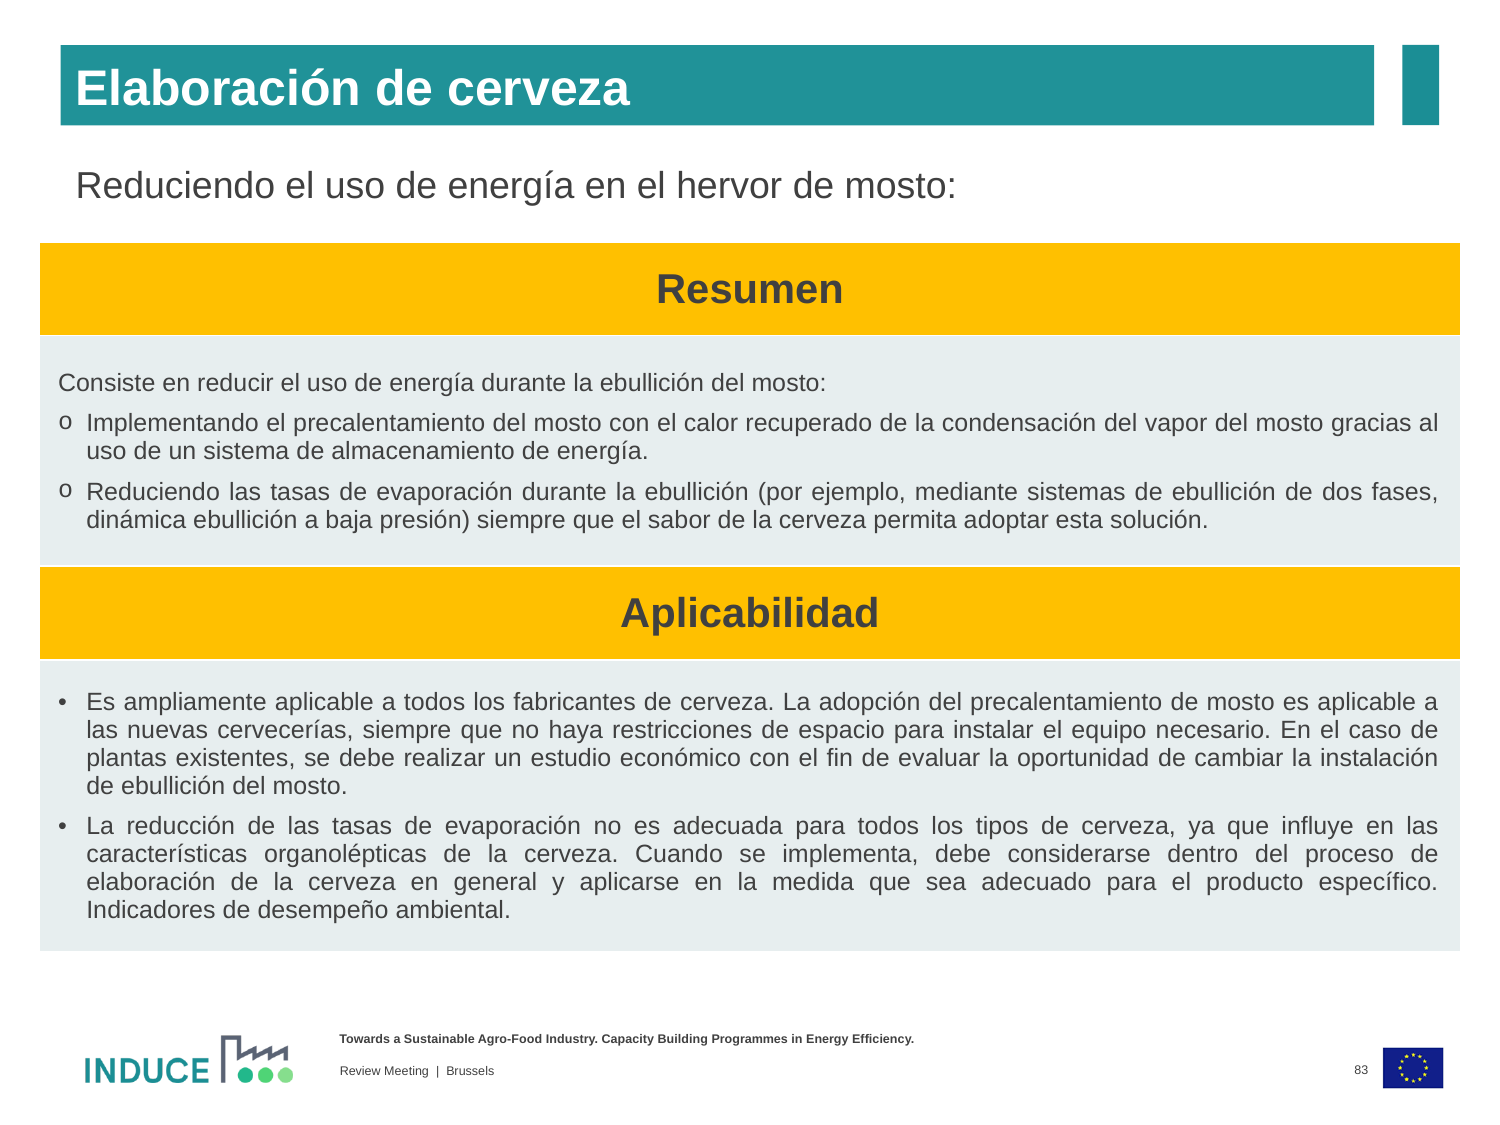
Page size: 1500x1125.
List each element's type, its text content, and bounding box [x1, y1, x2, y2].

footer Review Meeting | Brussels [324, 1055, 1151, 1085]
table_cell Es ampliamente aplicable a todos los fabricantes de cerveza. La adopción del precalentamiento de mosto es aplicable a las nuevas cervecerías, siempre que no haya restricciones de espacio para instalar el equipo necesario. En el caso de plantas existentes, se debe realizar un estudio económico con el fin de evaluar la oportunidad de cambiar la instalación de ebullición del mosto. La reducción de las tasas de evaporación no es adecuada para todos los tipos de cerveza, ya que influye en las características organolépticas de la cerveza. Cuando se implementa, debe considerarse dentro del proceso de elaboración de la cerveza en general y aplicarse en la medida que sea adecuado para el producto específico. Indicadores de desempeño ambiental. [40, 661, 1460, 951]
picture [83, 1033, 295, 1085]
text_box [1402, 44, 1440, 126]
table_header Resumen [40, 243, 1460, 335]
slide_number 83 [1289, 1055, 1375, 1085]
table_header Aplicabilidad [40, 567, 1460, 659]
table_cell Consiste en reducir el uso de energía durante la ebullición del mosto: Implementando el precalentamiento del mosto con el calor recuperado de la condensación del vapor del mosto gracias al uso de un sistema de almacenamiento de energía. Reduciendo las tasas de evaporación durante la ebullición (por ejemplo, mediante sistemas de ebullición de dos fases, dinámica ebullición a baja presión) siempre que el sabor de la cerveza permita adoptar esta solución. [40, 336, 1460, 565]
text_box Reduciendo el uso de energía en el hervor de mosto: [60, 153, 1440, 214]
text_box Elaboración de cerveza [60, 45, 1375, 126]
picture [1373, 1038, 1450, 1094]
